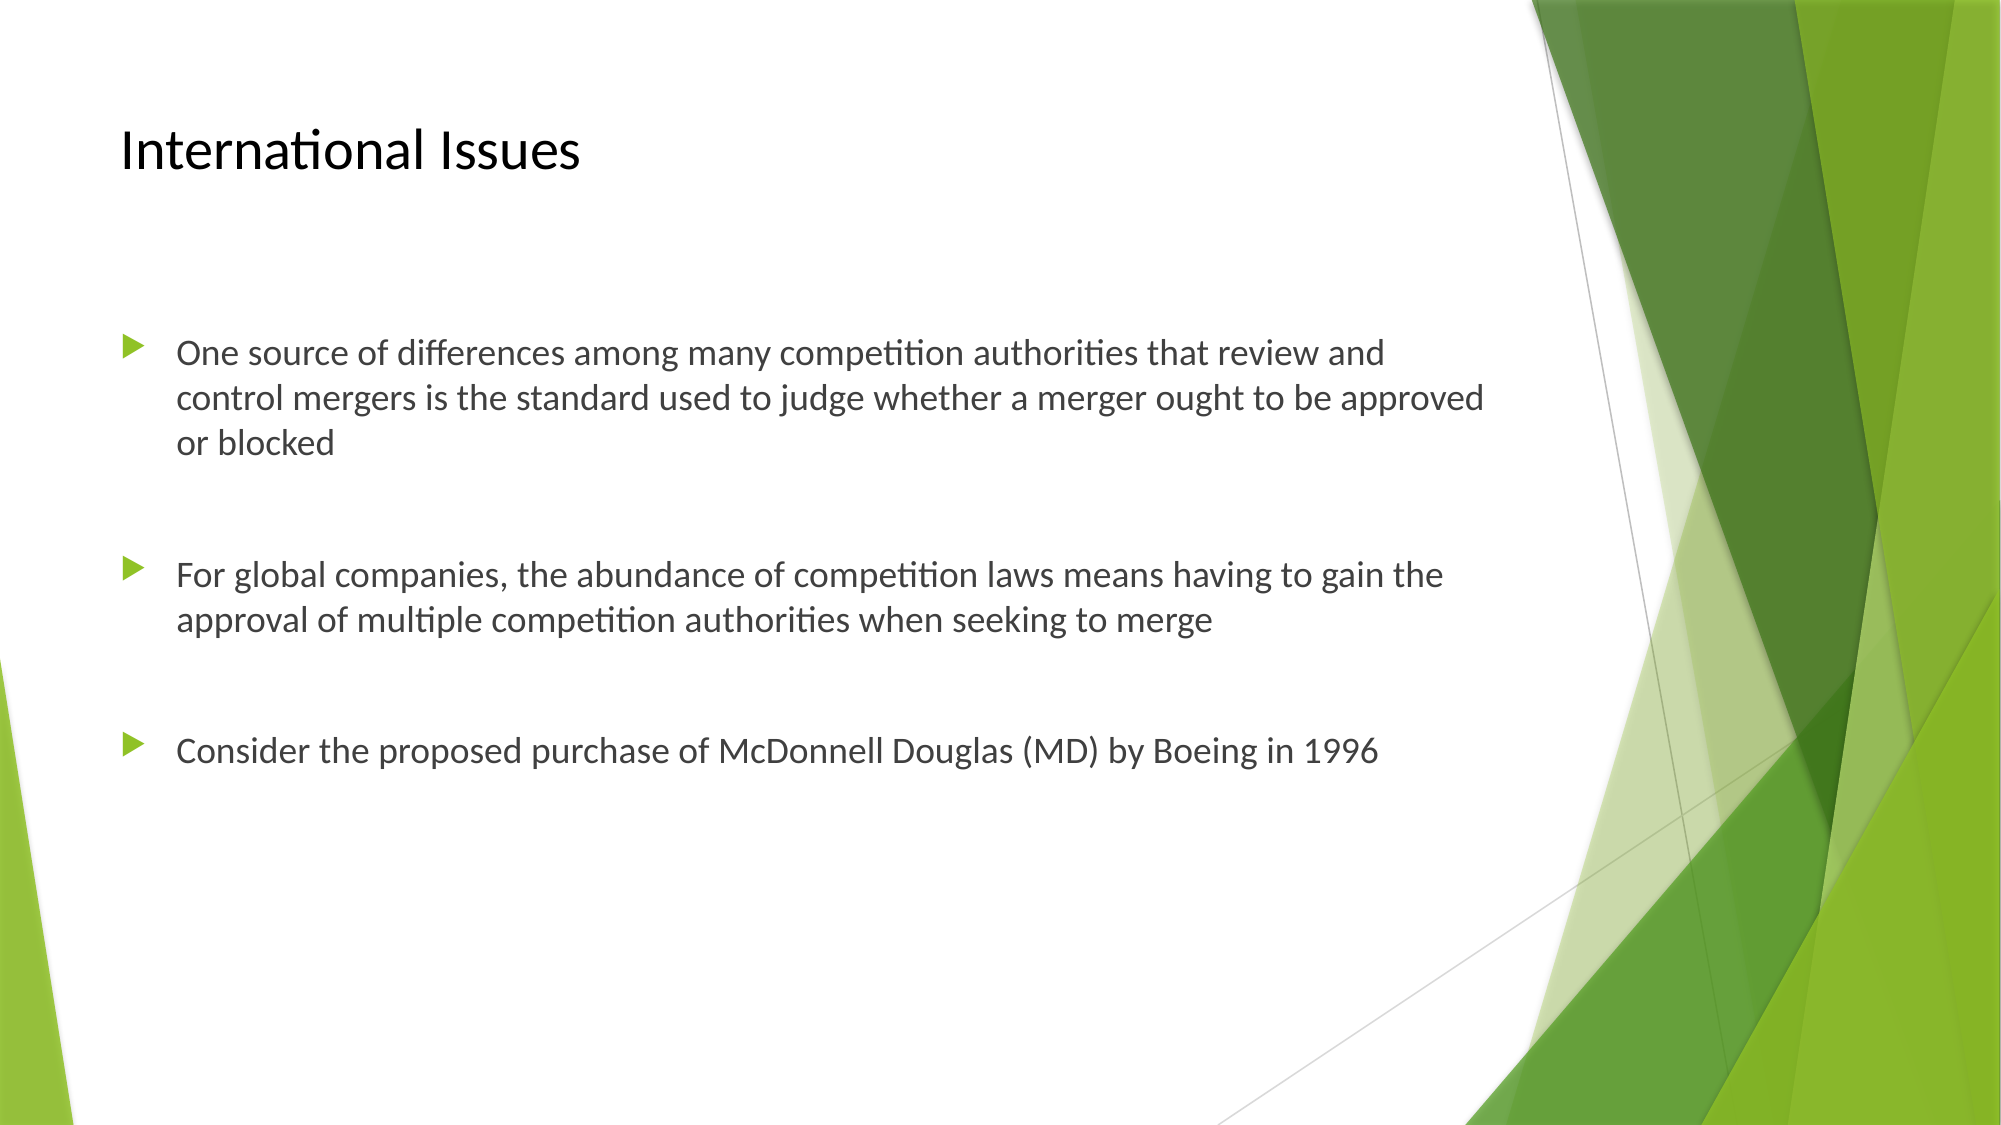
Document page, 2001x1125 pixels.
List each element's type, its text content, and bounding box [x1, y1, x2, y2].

title International Issues [105, 103, 1516, 320]
text_box One source of differences among many competition authorities that review and control mergers is the standard used to judge whether a merger ought to be approved or blocked For global companies, the abundance of competition laws means having to gain the approval of multiple competition authorities when seeking to merge Consider the proposed purchase of McDonnell Douglas (MD) by Boeing in 1996 [105, 320, 1516, 986]
